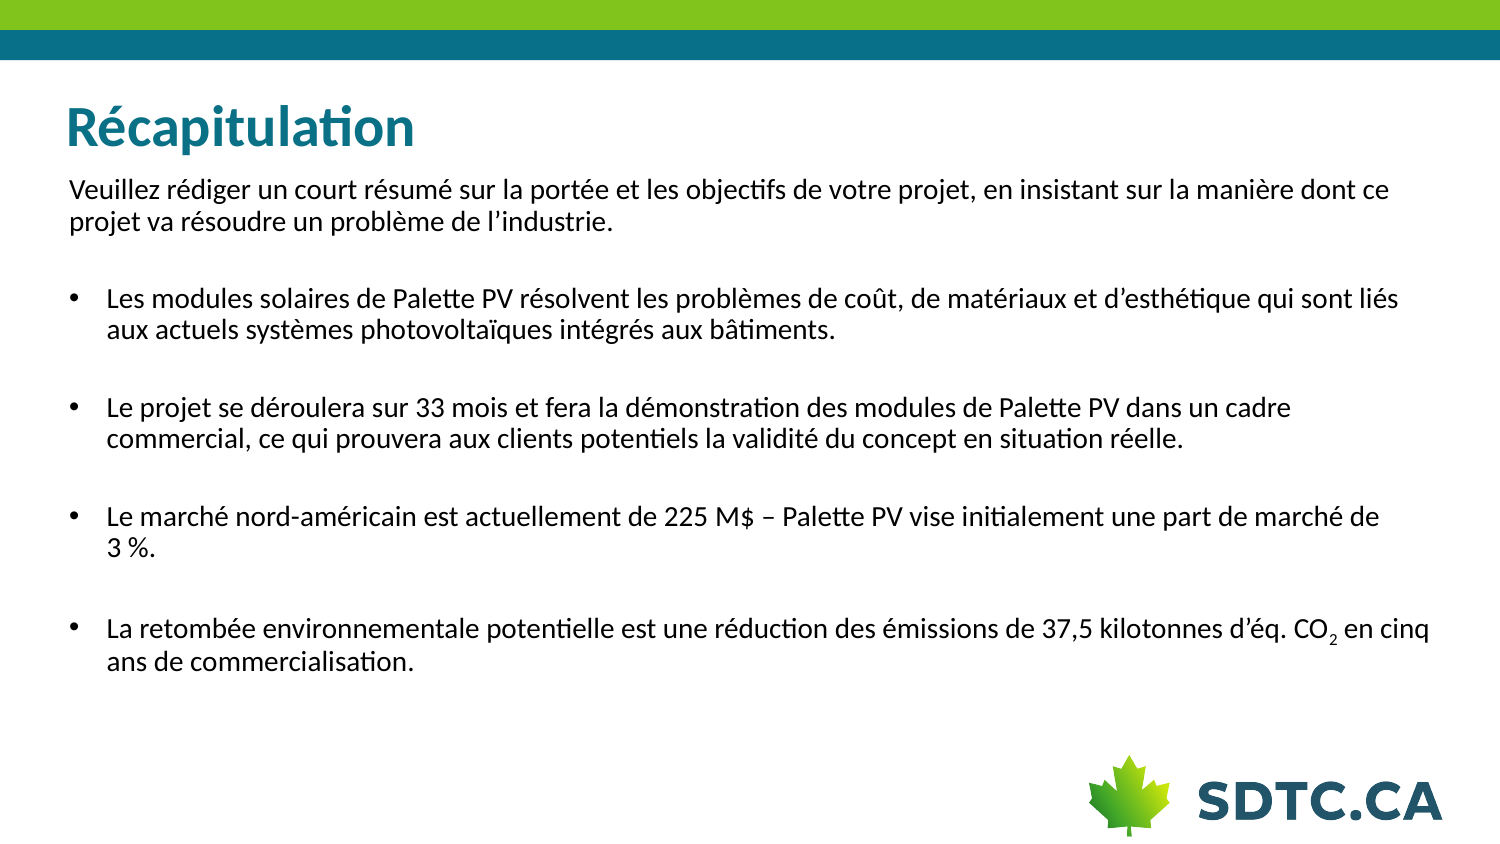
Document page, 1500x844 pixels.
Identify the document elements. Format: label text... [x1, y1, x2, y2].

text_box Veuillez rédiger un court résumé sur la portée et les objectifs de votre projet, en insistant sur la manière dont ce projet va résoudre un problème de l’industrie. Les modules solaires de Palette PV résolvent les problèmes de coût, de matériaux et d’esthétique qui sont liés aux actuels systèmes photovoltaïques intégrés aux bâtiments. Le projet se déroulera sur 33 mois et fera la démonstration des modules de Palette PV dans un cadre commercial, ce qui prouvera aux clients potentiels la validité du concept en situation réelle. Le marché nord-américain est actuellement de 225 M$ – Palette PV vise initialement une part de marché de 3 %. La retombée environnementale potentielle est une réduction des émissions de 37,5 kilotonnes d’éq. CO2 en cinq ans de commercialisation. [54, 166, 1446, 753]
picture [1079, 746, 1485, 841]
title Récapitulation [51, 72, 1449, 167]
